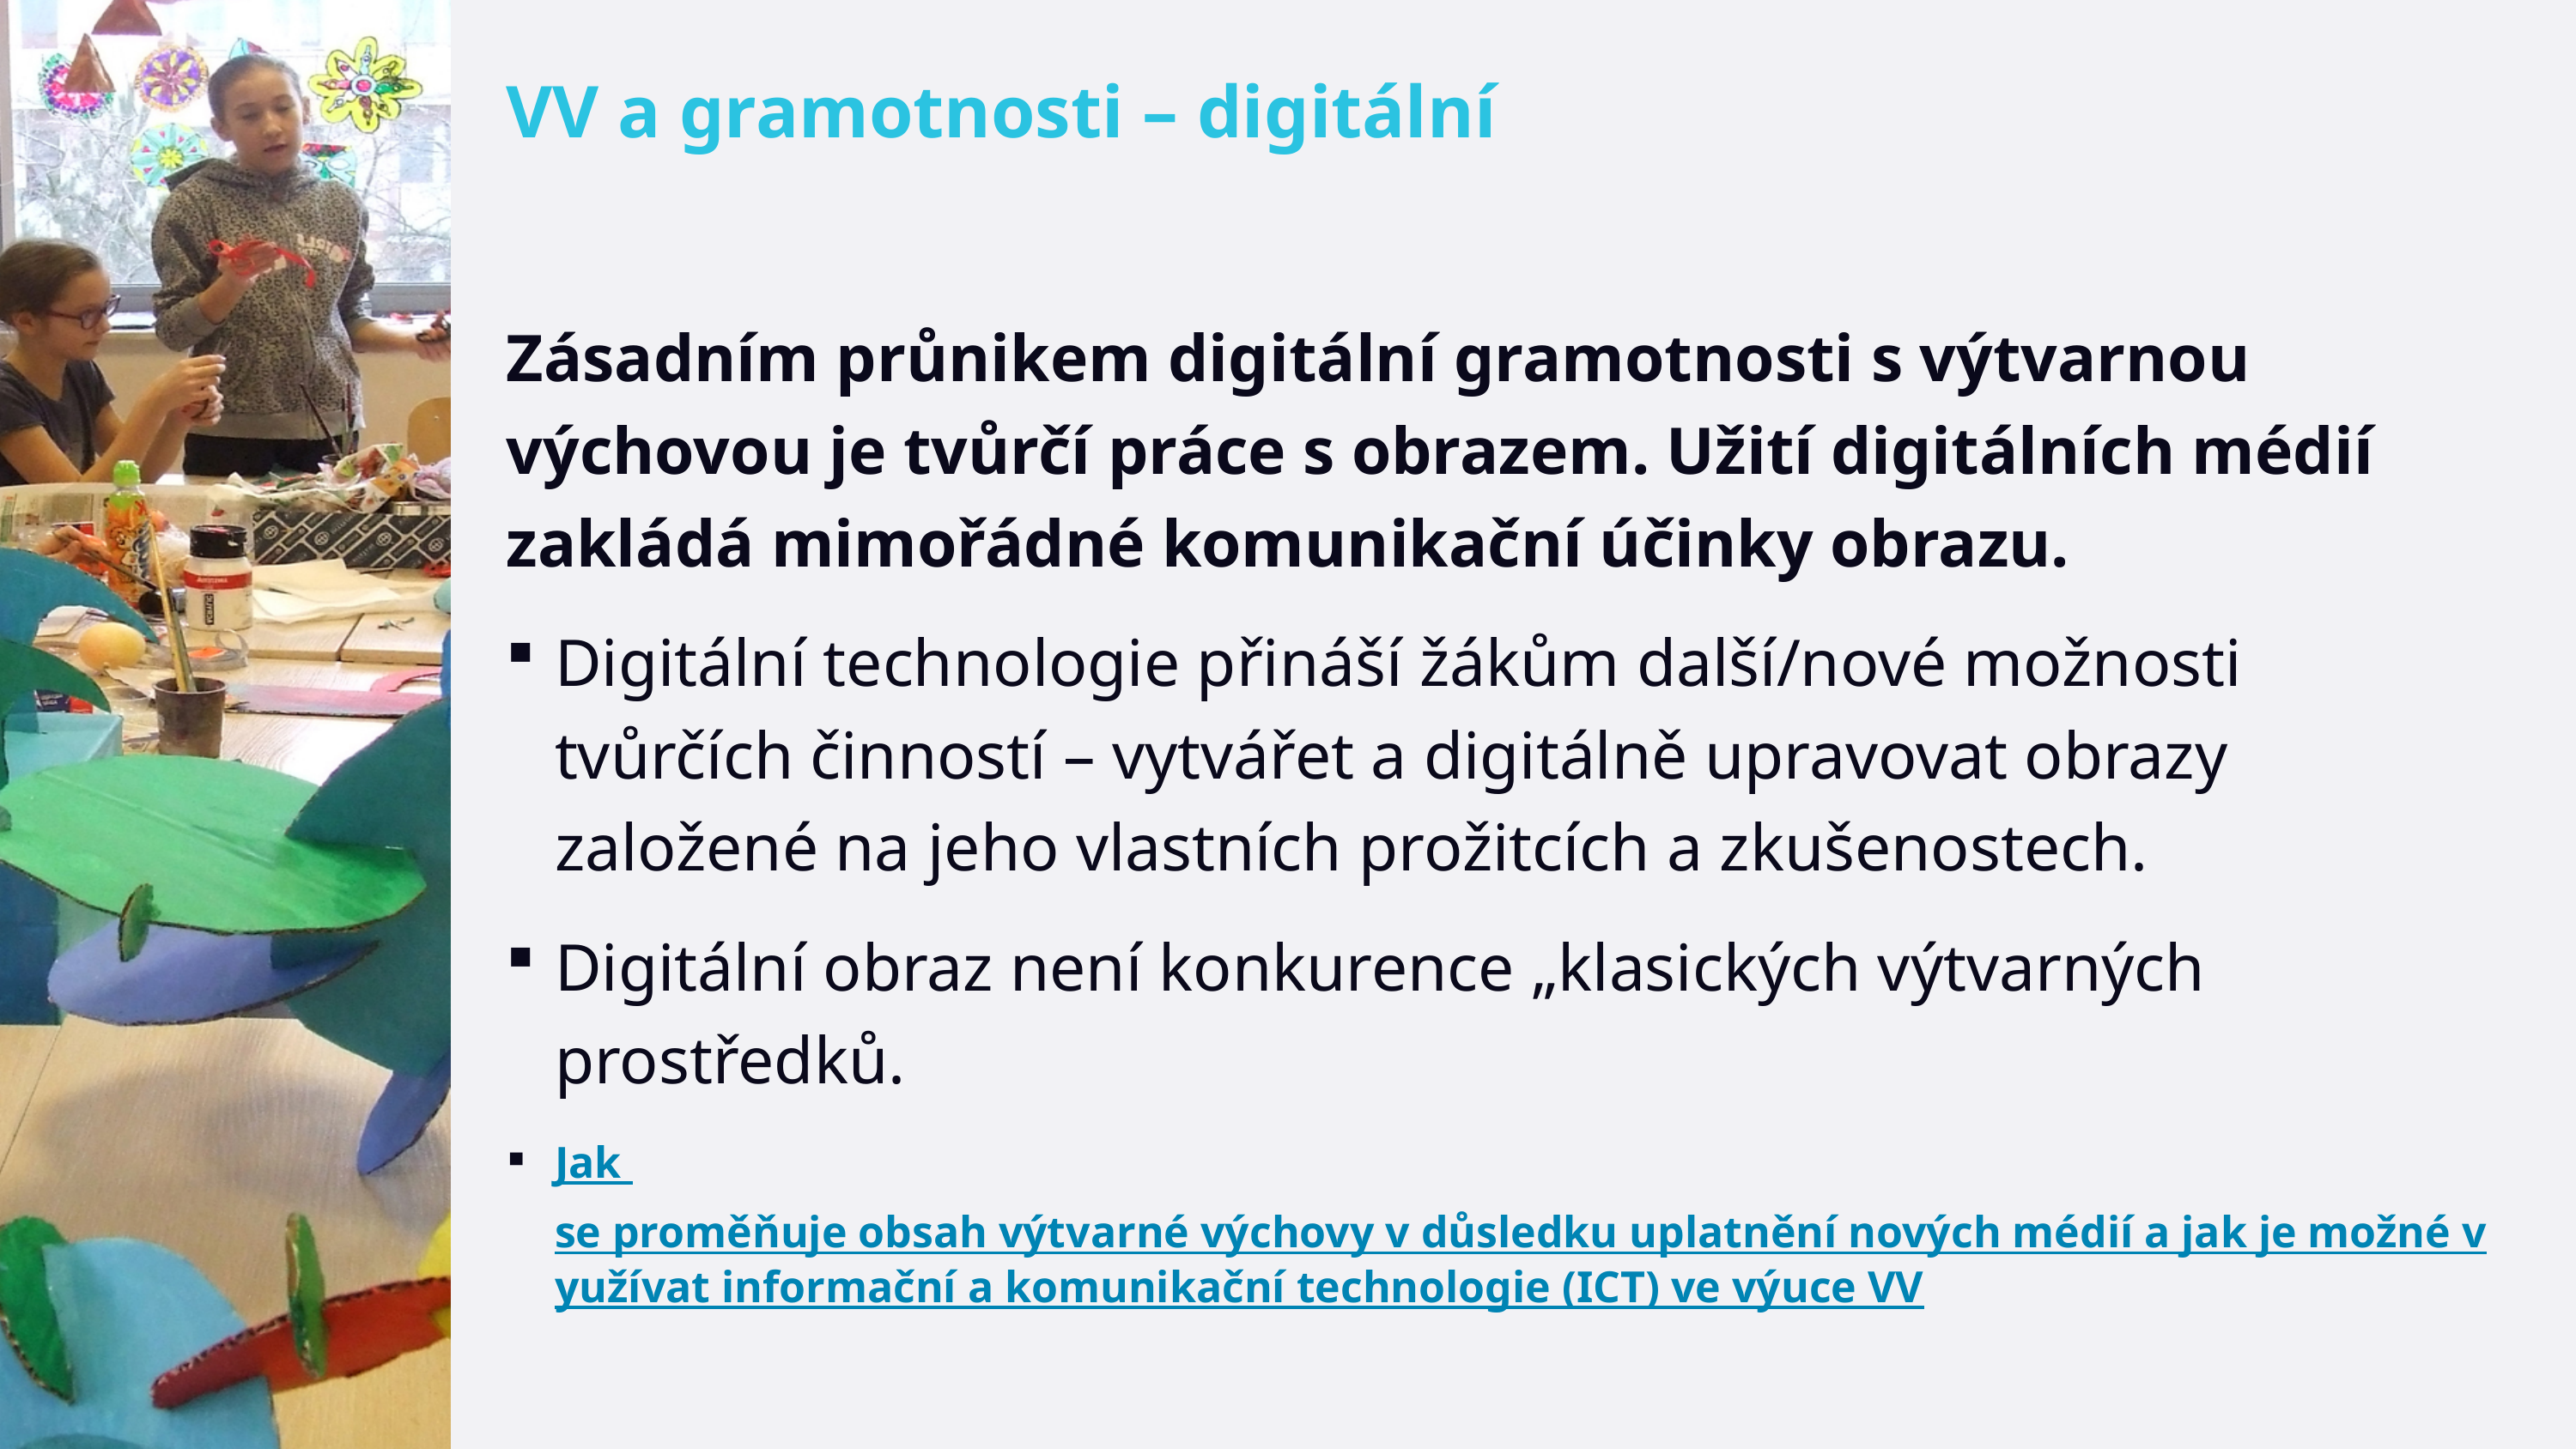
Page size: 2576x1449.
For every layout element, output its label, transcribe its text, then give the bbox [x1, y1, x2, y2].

picture [0, 0, 451, 1449]
list Zásadním průnikem digitální gramotnosti s výtvarnou výchovou je tvůrčí práce s obrazem. Užití digitálních médií zakládá mimořádné komunikační účinky obrazu. Digitální technologie přináší žákům další/nové možnosti tvůrčích činností – vytvářet a digitálně upravovat obrazy založené na jeho vlastních prožitcích a zkušenostech. Digitální obraz není konkurence „klasických výtvarných prostředků. Jak se proměňuje obsah výtvarné výchovy v důsledku uplatnění nových médií a jak je možné využívat informační a komunikační technologie (ICT) ve výuce VV [494, 294, 2501, 1449]
title VV a gramotnosti – digitální [494, 70, 2458, 161]
